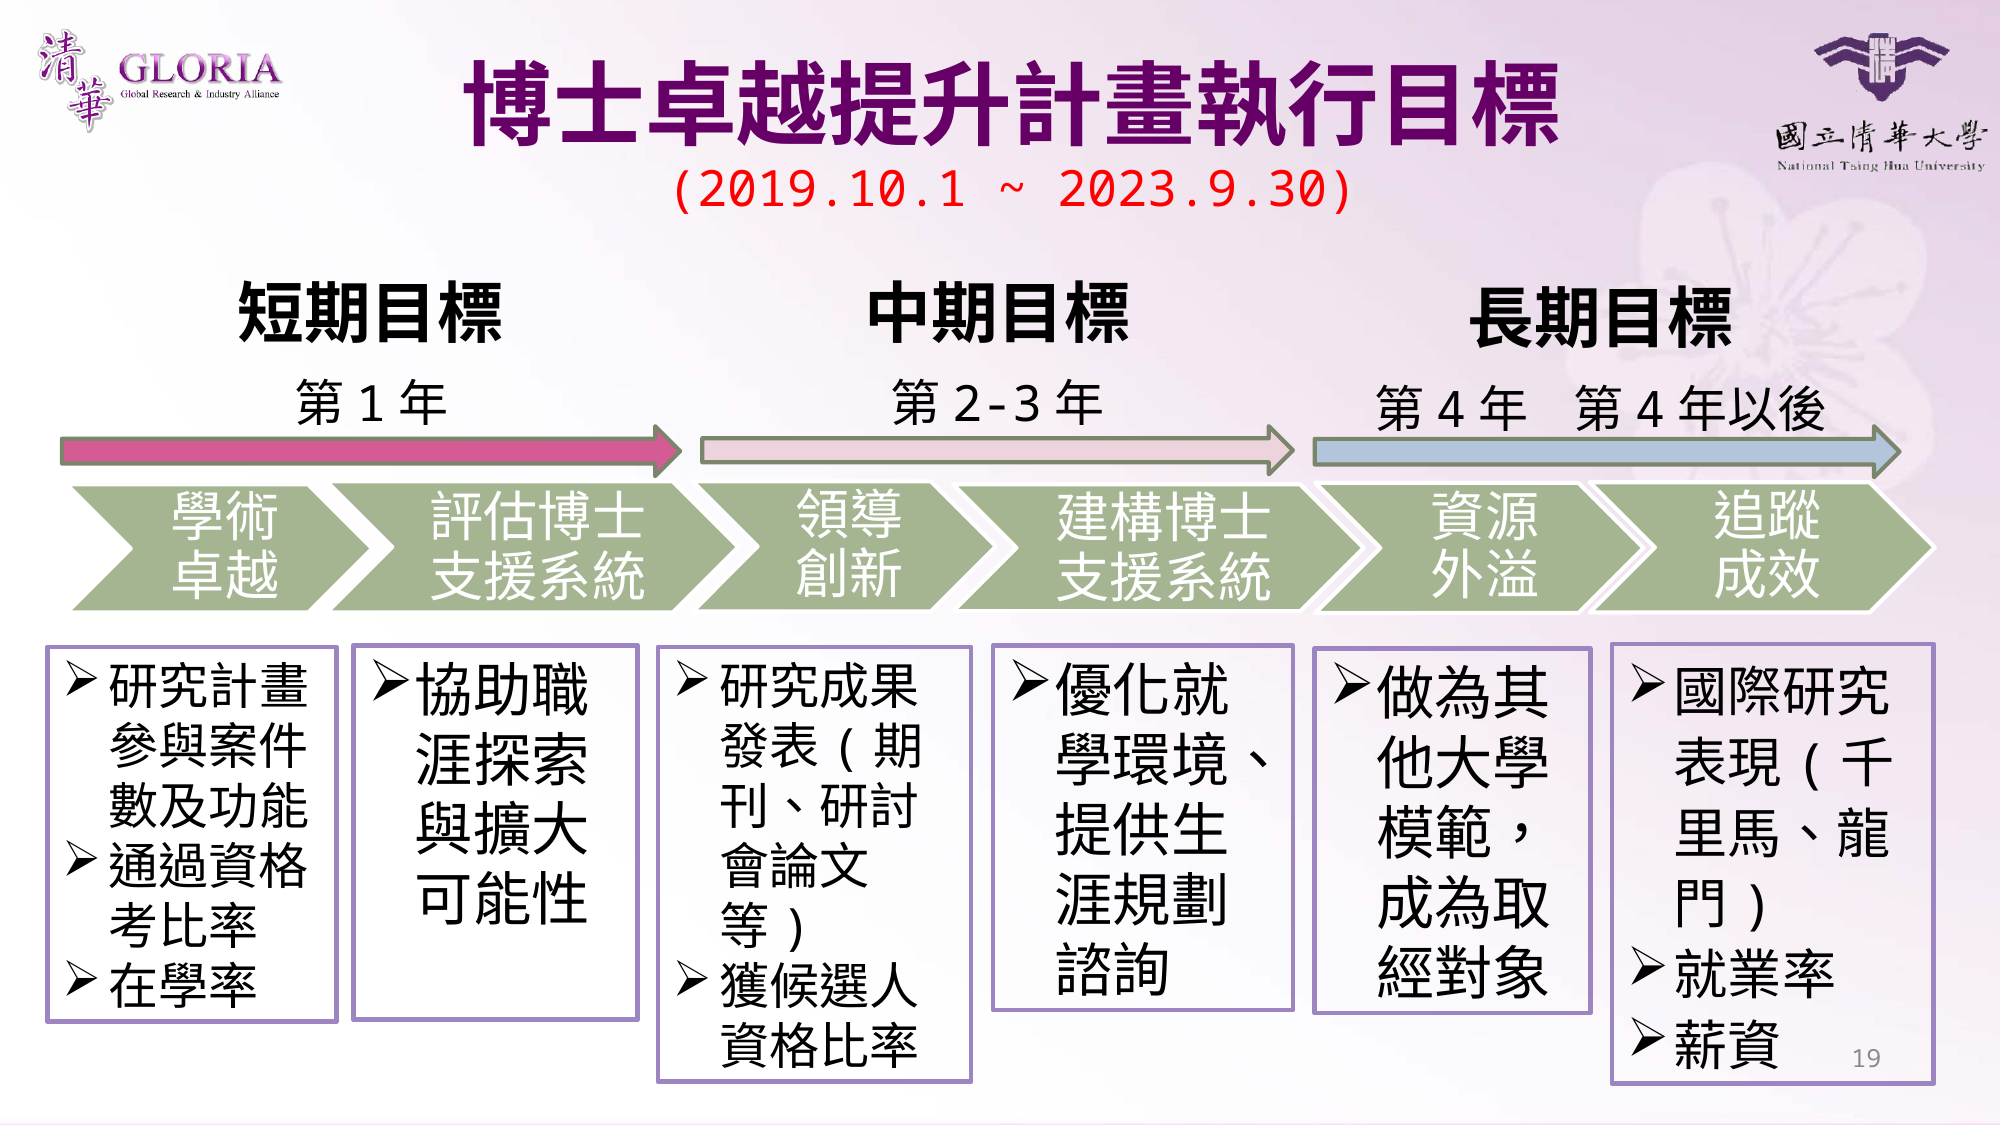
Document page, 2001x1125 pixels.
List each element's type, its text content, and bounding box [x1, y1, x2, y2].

text_box 博士卓越提升計畫執行目標 (2019.10.1 ~ 2023.9.30) [443, 39, 1582, 225]
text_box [47, 261, 1936, 1026]
text_box 19 [1851, 1042, 1901, 1073]
picture [0, 0, 2001, 1125]
